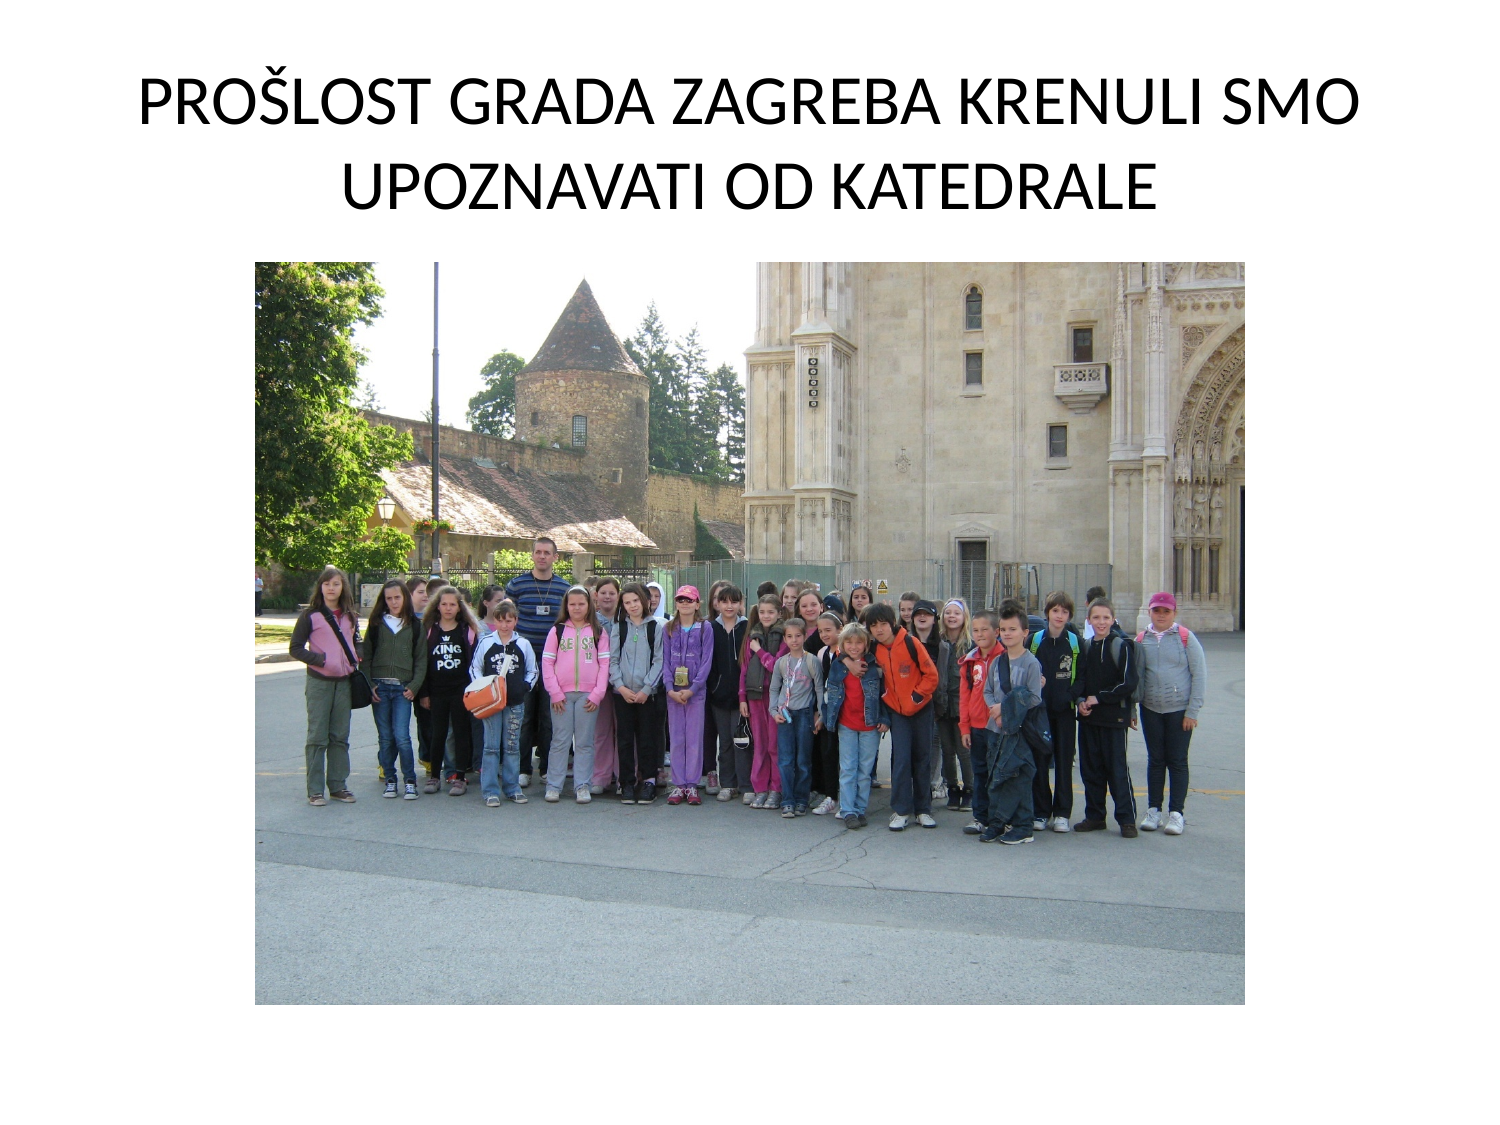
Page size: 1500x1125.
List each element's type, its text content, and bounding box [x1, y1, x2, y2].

title PROŠLOST GRADA ZAGREBA KRENULI SMO UPOZNAVATI OD KATEDRALE [75, 45, 1425, 233]
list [254, 262, 1246, 1006]
